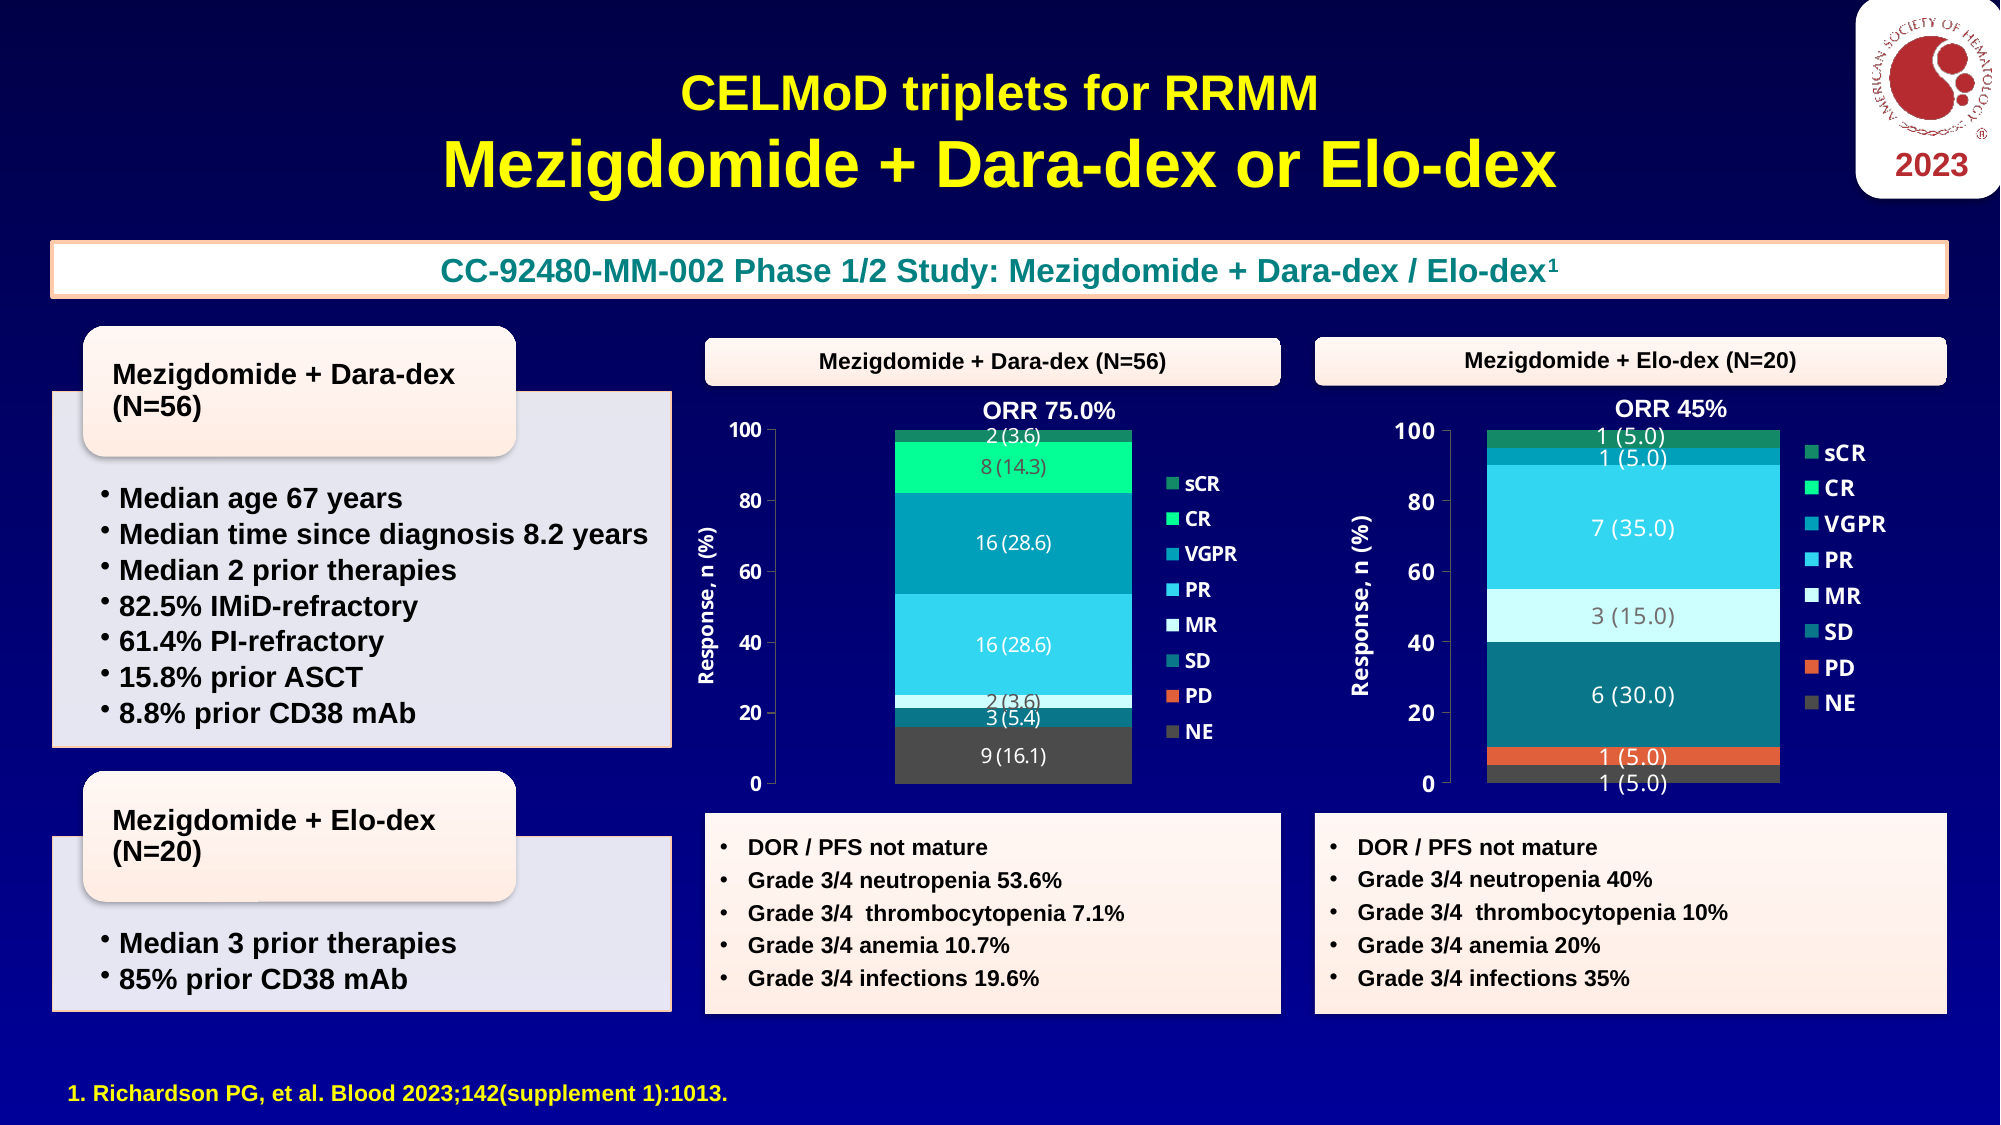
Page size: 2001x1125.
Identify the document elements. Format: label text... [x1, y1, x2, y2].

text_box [1858, 0, 2000, 196]
list 1. Richardson PG, et al. Blood 2023;142(supplement 1):1013. [52, 1053, 1991, 1115]
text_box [684, 337, 1281, 1015]
text_box CC-92480-MM-002 Phase 1/2 Study: Mezigdomide + Dara-dex / Elo-dex1 [50, 240, 1949, 299]
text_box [52, 323, 672, 1014]
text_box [1314, 336, 1948, 1014]
title CELMoD triplets for RRMM Mezigdomide + Dara-dex or Elo-dex [0, 46, 2000, 215]
